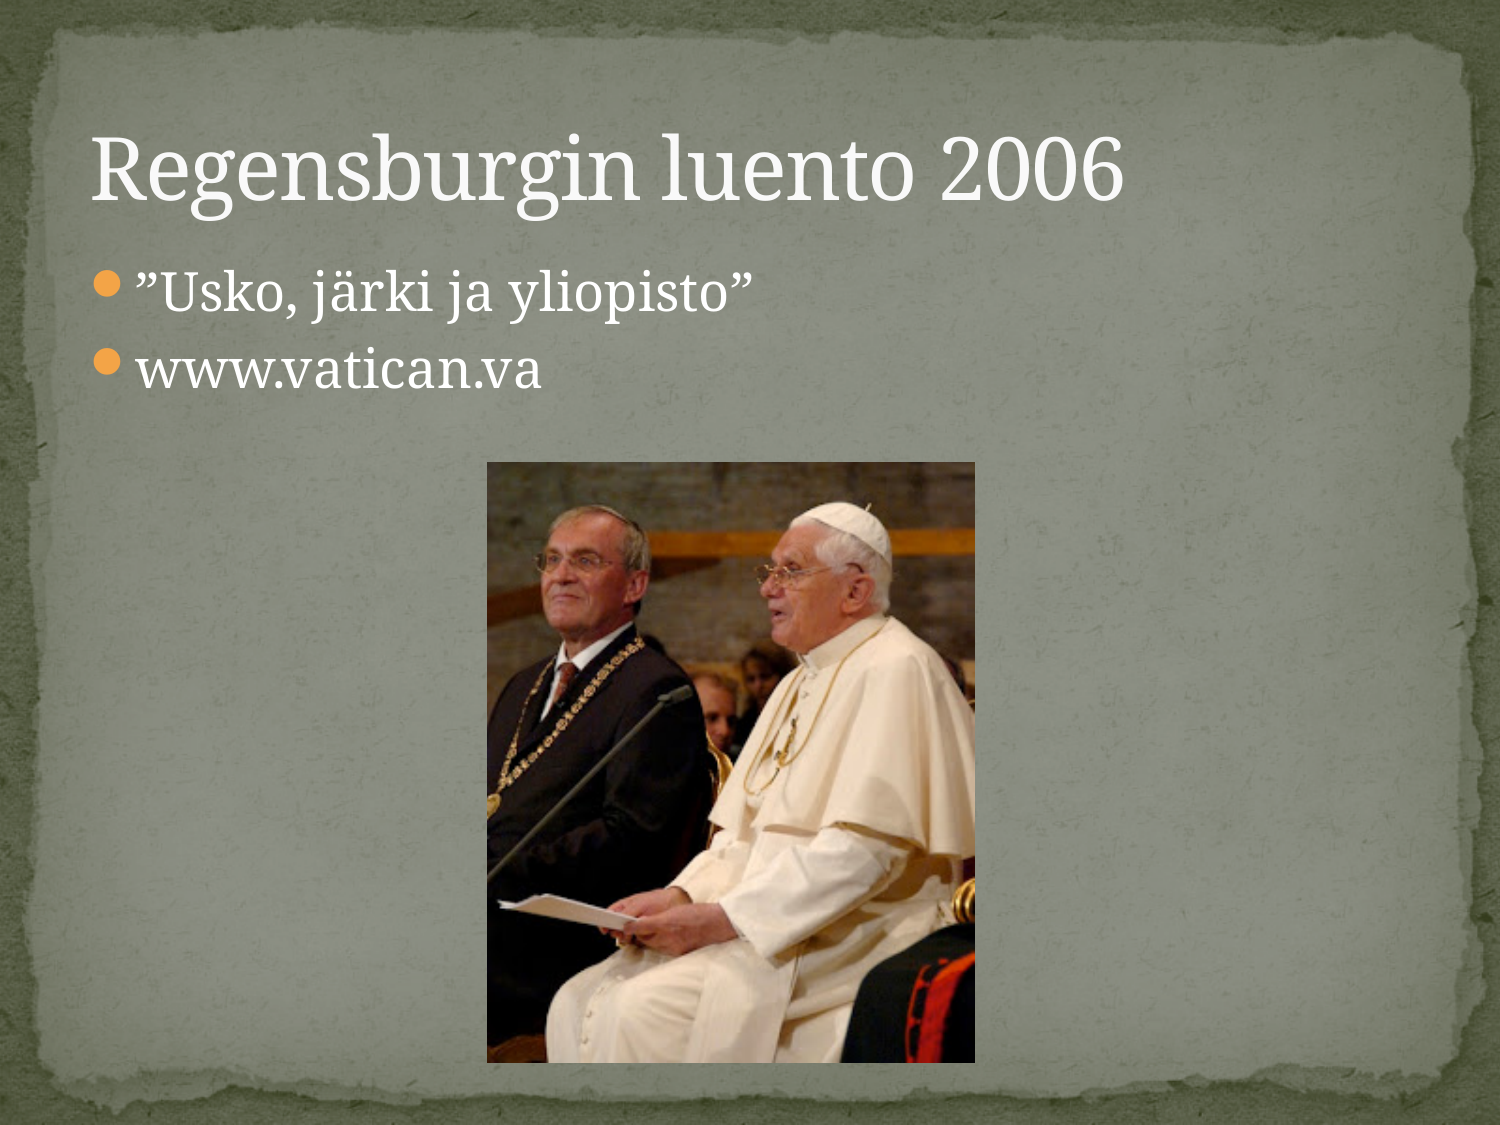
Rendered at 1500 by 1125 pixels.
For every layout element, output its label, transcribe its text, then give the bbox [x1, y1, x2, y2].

picture [487, 462, 975, 1063]
list ”Usko, järki ja yliopisto” www.vatican.va [75, 249, 1425, 1000]
title Regensburgin luento 2006 [74, 24, 1425, 225]
